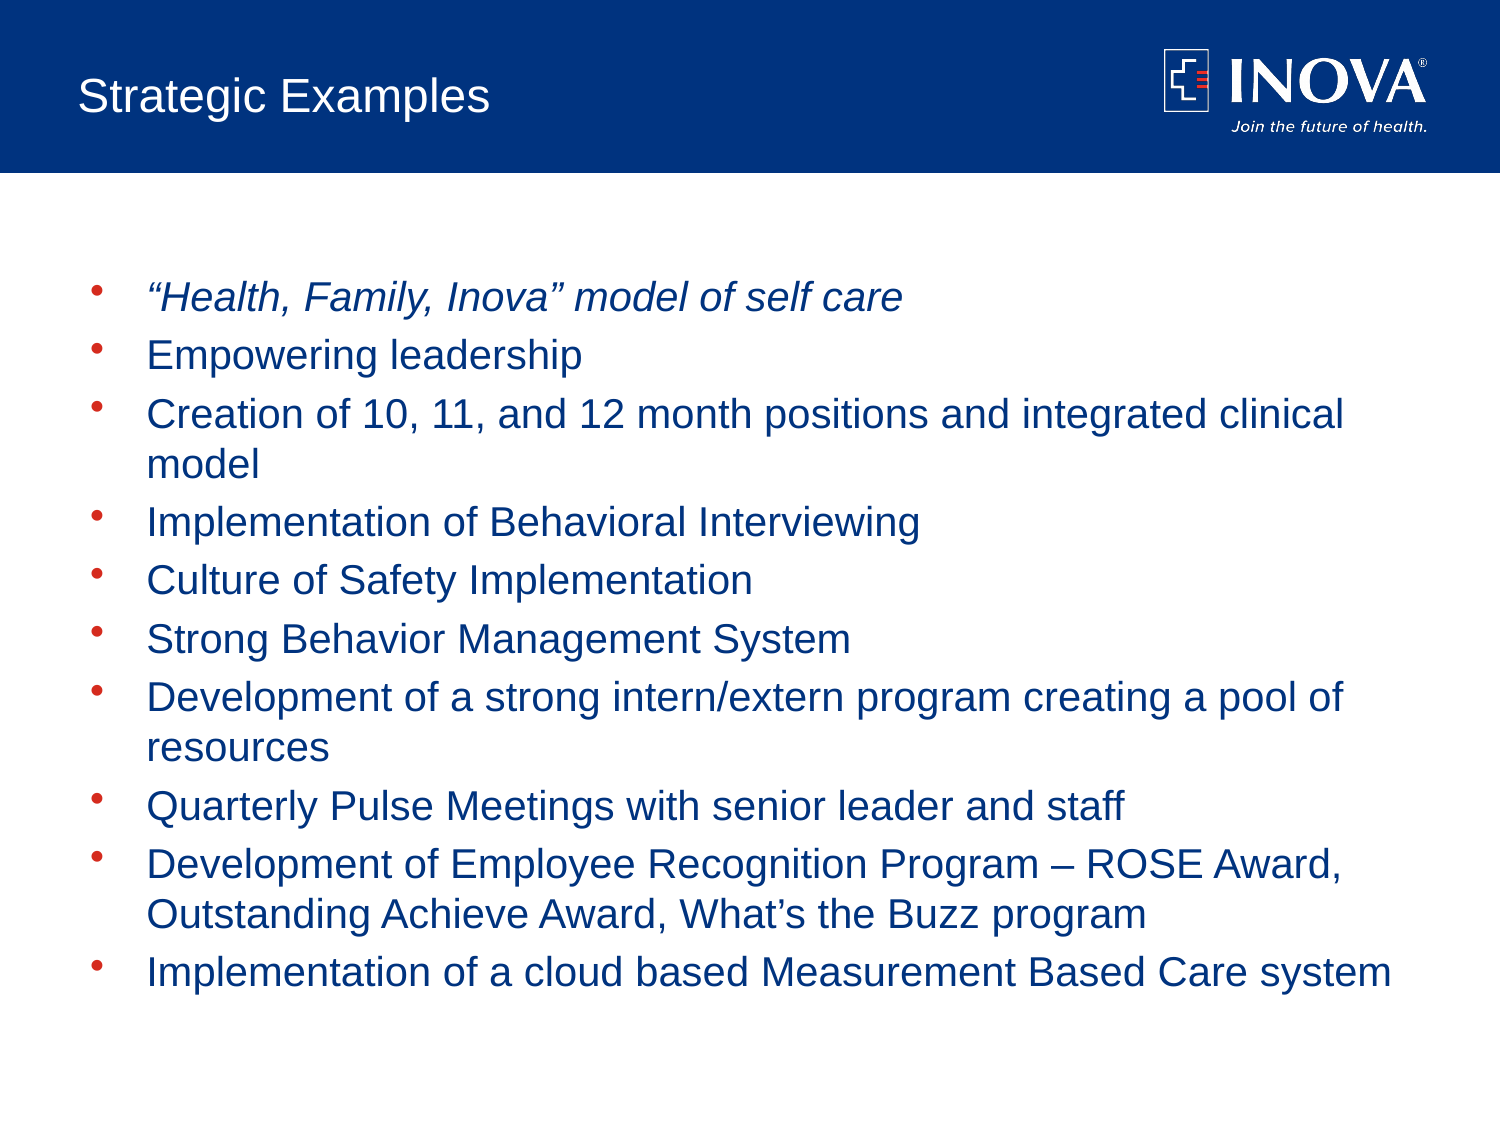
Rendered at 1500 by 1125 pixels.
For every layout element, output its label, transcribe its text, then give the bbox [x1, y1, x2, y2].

list “Health, Family, Inova” model of self care Empowering leadership Creation of 10, 11, and 12 month positions and integrated clinical model Implementation of Behavioral Interviewing Culture of Safety Implementation Strong Behavior Management System Development of a strong intern/extern program creating a pool of resources Quarterly Pulse Meetings with senior leader and staff Development of Employee Recognition Program – ROSE Award, Outstanding Achieve Award, What’s the Buzz program Implementation of a cloud based Measurement Based Care system [75, 262, 1425, 1005]
title Strategic Examples [62, 0, 1350, 188]
